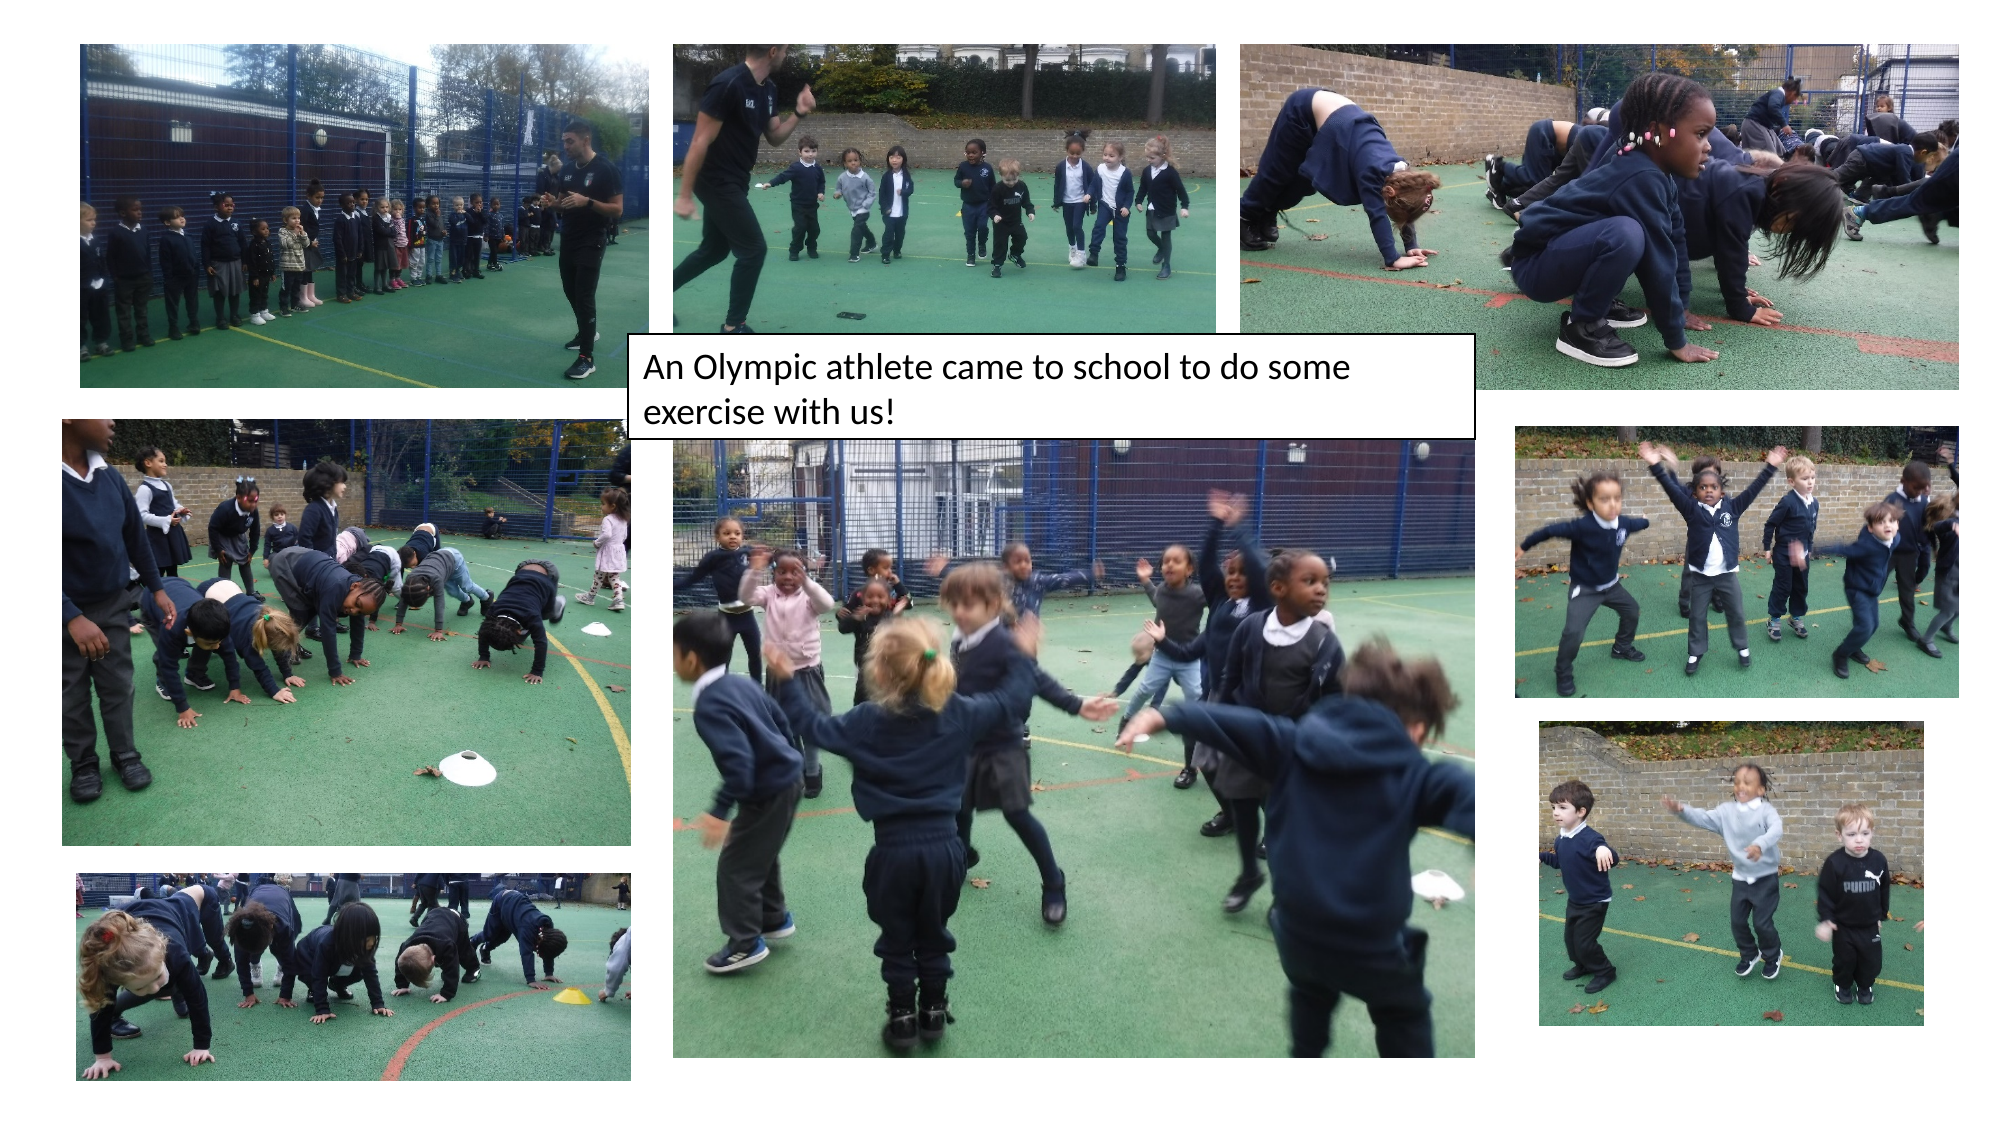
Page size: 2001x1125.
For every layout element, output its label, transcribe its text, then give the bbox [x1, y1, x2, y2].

picture [76, 873, 631, 1081]
text_box An Olympic athlete came to school to do some exercise with us! [627, 333, 1476, 440]
picture [1240, 44, 1959, 390]
picture [673, 44, 1216, 348]
picture [673, 419, 1475, 1058]
picture [62, 419, 631, 846]
picture [80, 44, 649, 388]
picture [1515, 426, 1959, 698]
picture [1539, 721, 1924, 1026]
